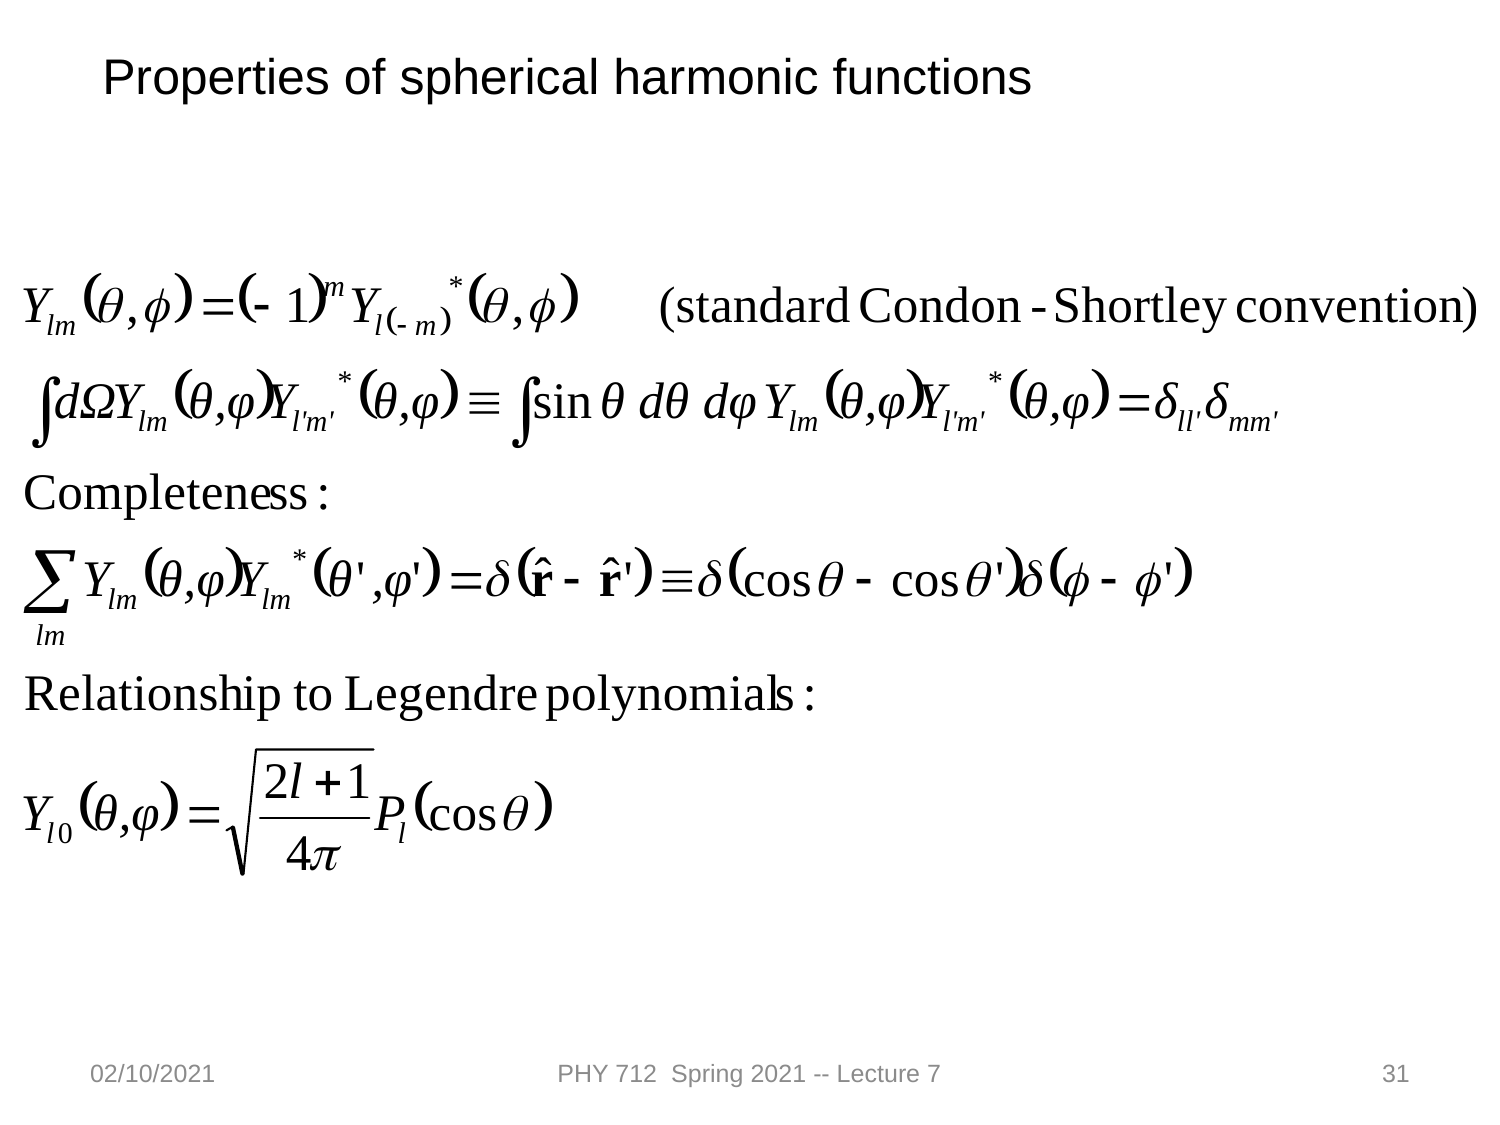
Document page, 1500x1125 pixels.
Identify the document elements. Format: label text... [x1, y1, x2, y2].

footer PHY 712 Spring 2021 -- Lecture 7 [512, 1042, 988, 1103]
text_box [15, 262, 1488, 887]
slide_number 31 [1074, 1042, 1425, 1103]
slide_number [75, 1042, 425, 1103]
text_box Properties of spherical harmonic functions [87, 37, 1238, 113]
